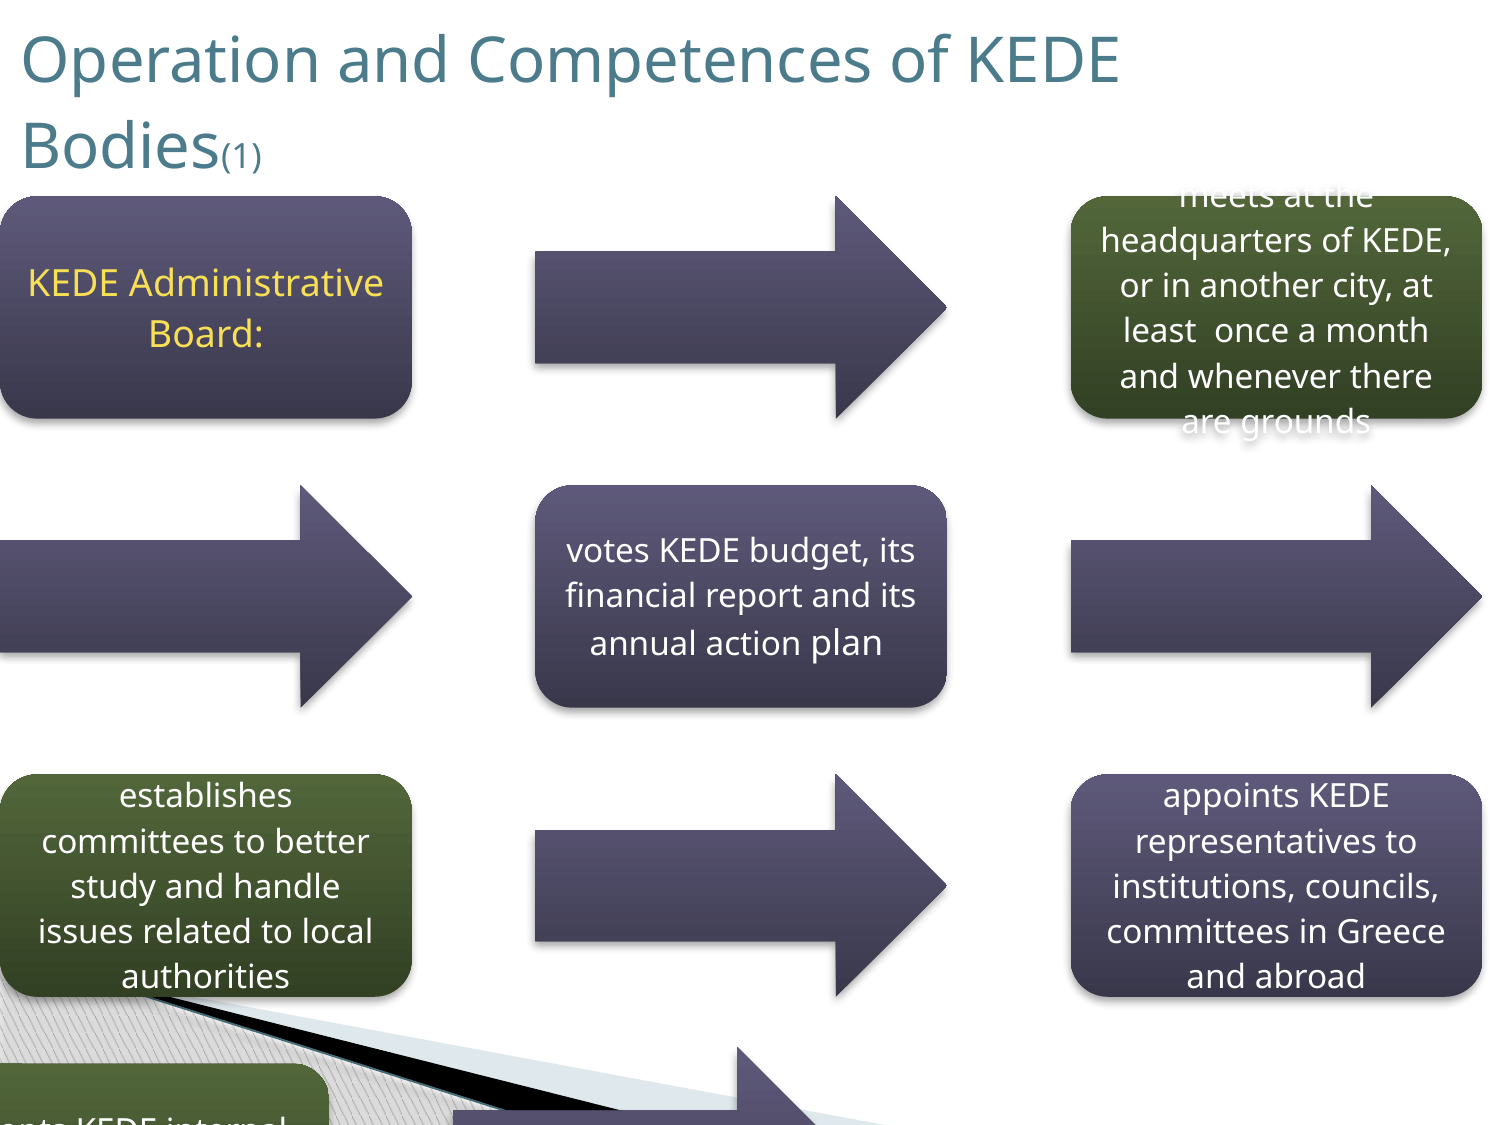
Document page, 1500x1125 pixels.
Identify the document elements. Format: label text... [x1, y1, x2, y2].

title Operation and Competences of KEDE Bodies(1) [5, 7, 1356, 195]
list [0, 195, 1483, 1125]
